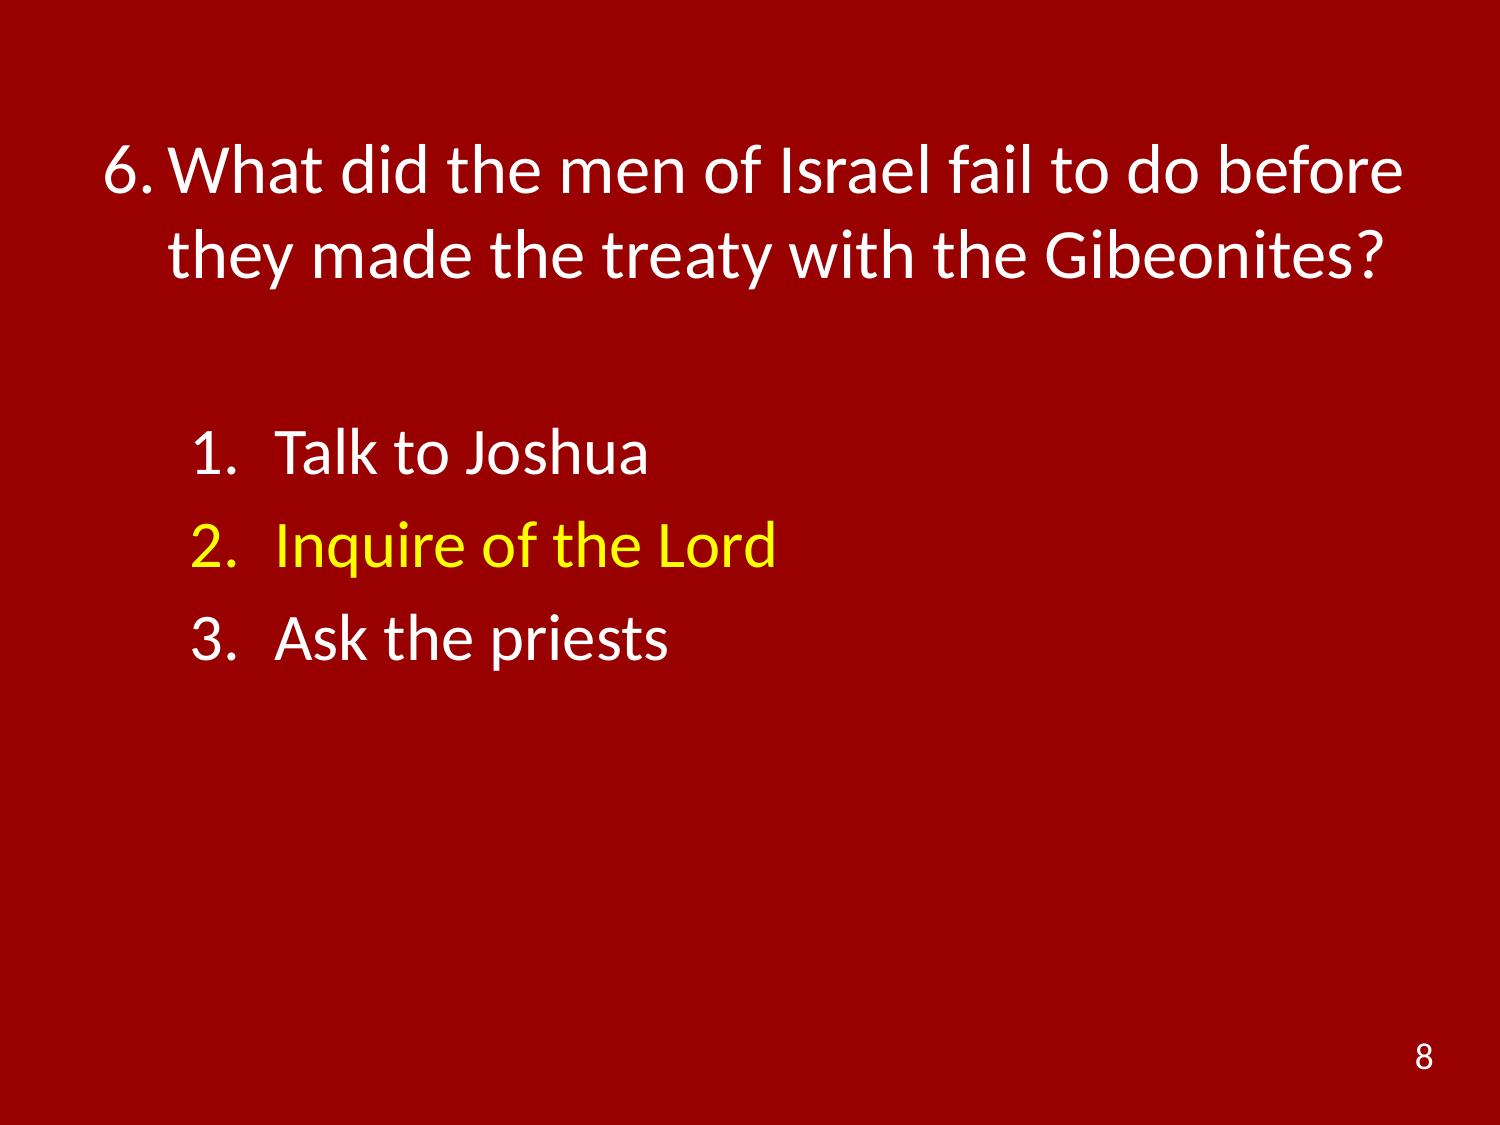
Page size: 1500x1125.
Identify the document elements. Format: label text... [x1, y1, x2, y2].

title 6. What did the men of Israel fail to do before they made the treaty with the Gibeonites? [87, 87, 1425, 329]
text_box 8 [1400, 1024, 1450, 1085]
subtitle Talk to Joshua Inquire of the Lord Ask the priests [174, 399, 1375, 800]
